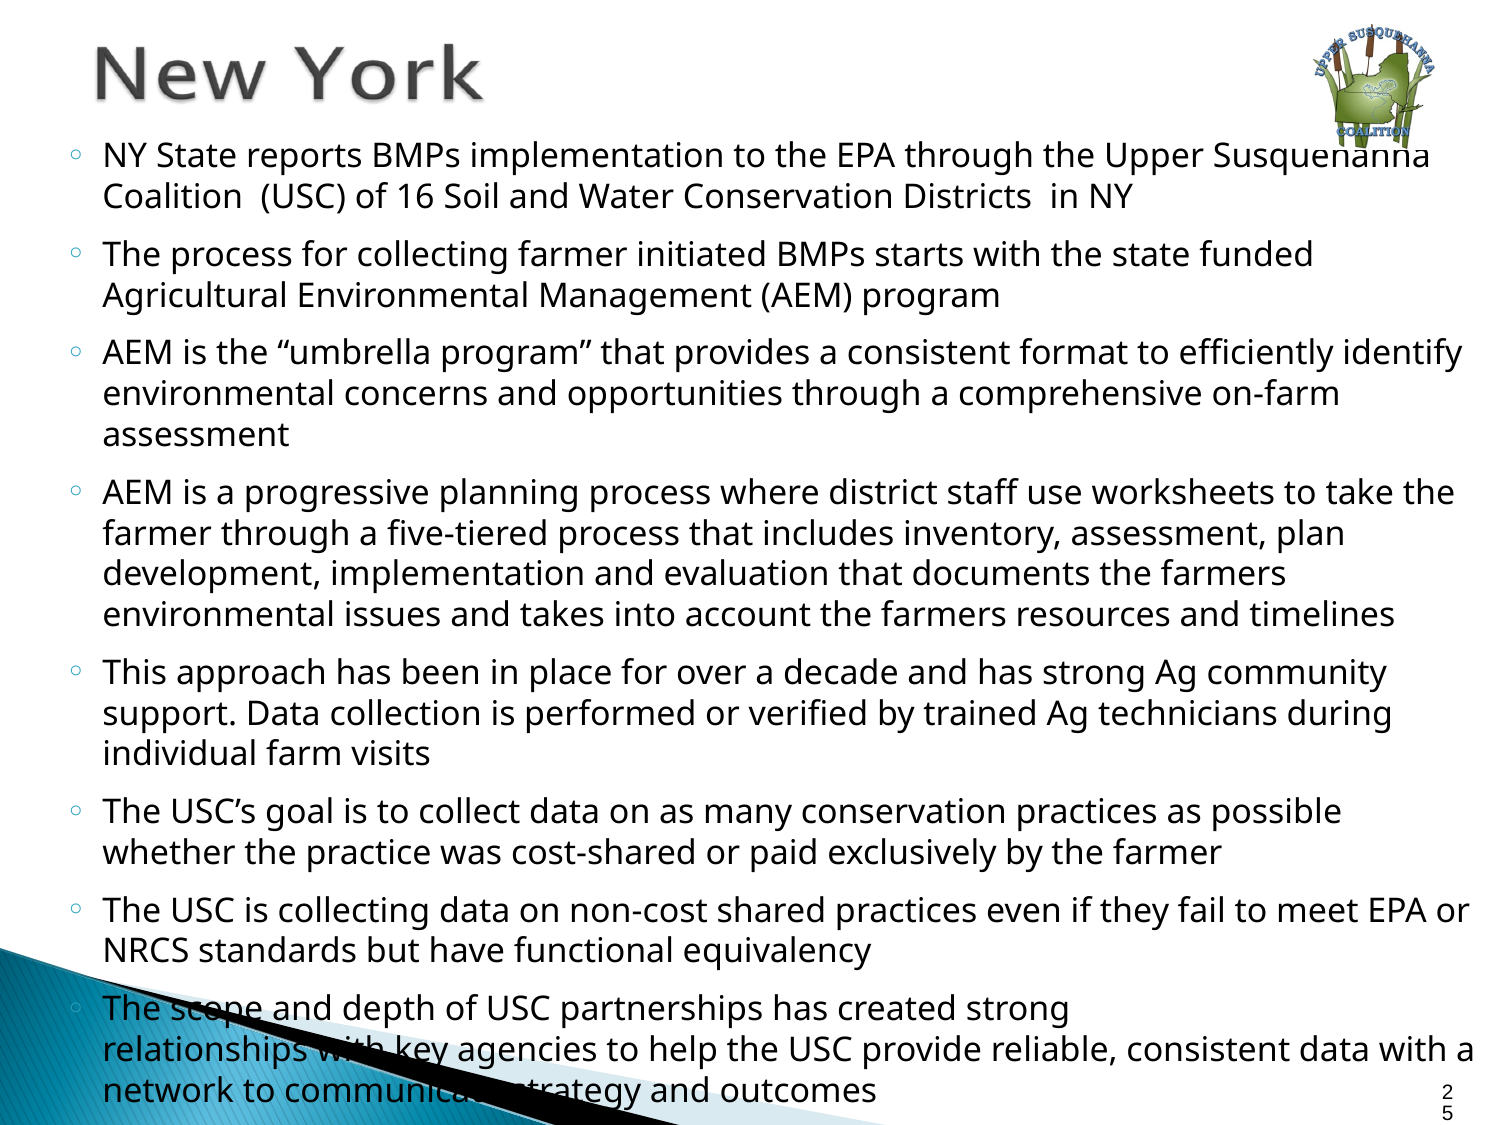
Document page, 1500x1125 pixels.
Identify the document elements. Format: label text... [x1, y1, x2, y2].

slide_number 25 [1426, 1071, 1469, 1112]
picture [0, 946, 559, 1125]
picture [31, 0, 1436, 162]
list NY State reports BMPs implementation to the EPA through the Upper Susquehanna Coalition (USC) of 16 Soil and Water Conservation Districts in NY The process for collecting farmer initiated BMPs starts with the state funded Agricultural Environmental Management (AEM) program AEM is the “umbrella program” that provides a consistent format to efficiently identify environmental concerns and opportunities through a comprehensive on-farm assessment AEM is a progressive planning process where district staff use worksheets to take the farmer through a five-tiered process that includes inventory, assessment, plan development, implementation and evaluation that documents the farmers environmental issues and takes into account the farmers resources and timelines This approach has been in place for over a decade and has strong Ag community support. Data collection is performed or verified by trained Ag technicians during individual farm visits The USC’s goal is to collect data on as many conservation practices as possible whether the practice was cost-shared or paid exclusively by the farmer The USC is collecting data on non-cost shared practices even if they fail to meet EPA or NRCS standards but have functional equivalency The scope and depth of USC partnerships has created strong relationships with key agencies to help the USC provide reliable, consistent data with a network to communicate strategy and outcomes [0, 124, 1498, 1125]
